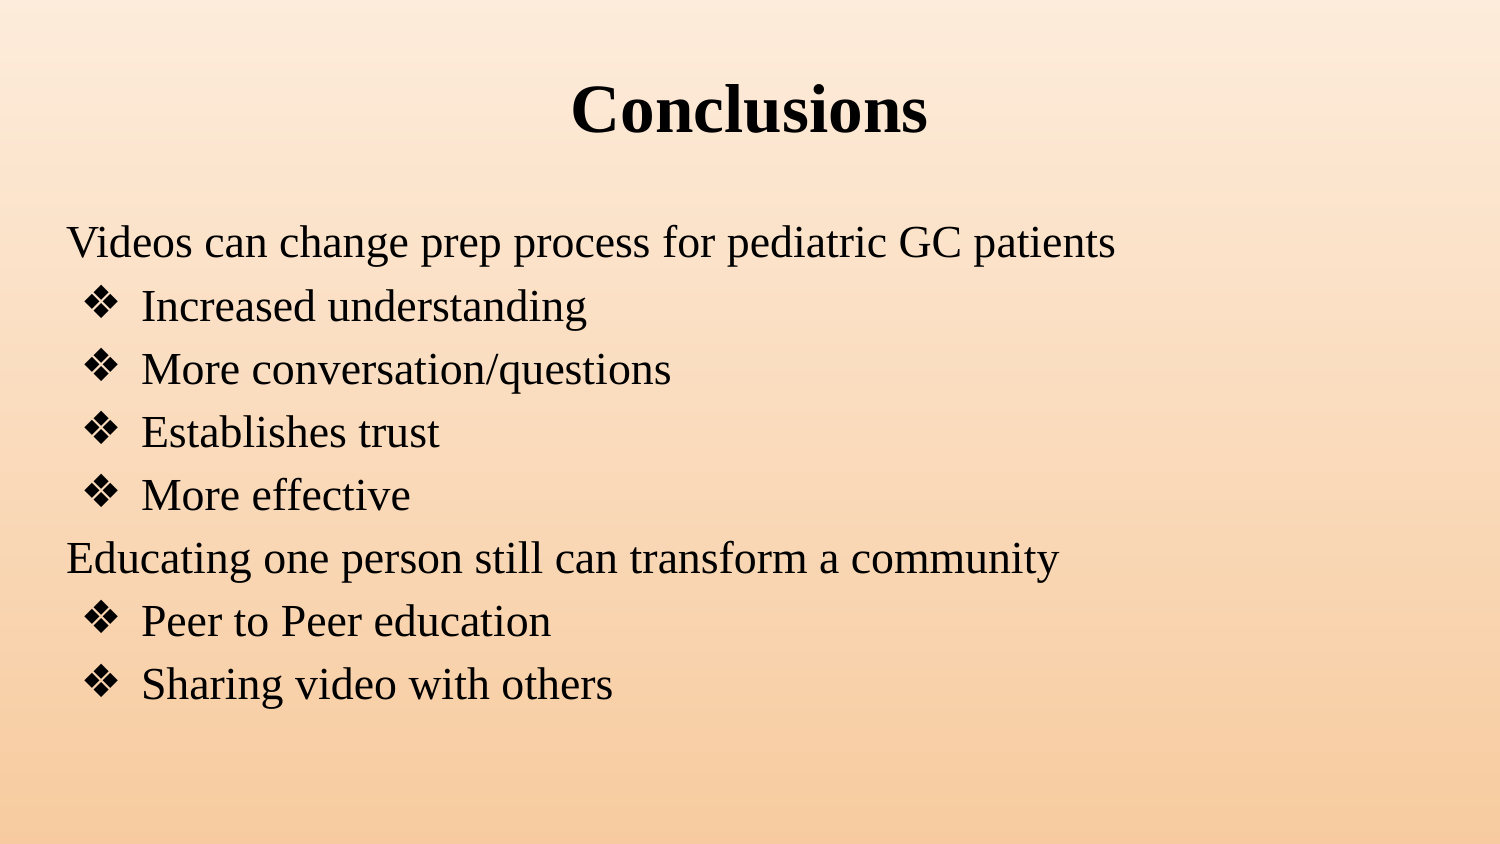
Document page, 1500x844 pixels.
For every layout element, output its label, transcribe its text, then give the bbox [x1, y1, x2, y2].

list Videos can change prep process for pediatric GC patients Increased understanding More conversation/questions Establishes trust More effective Educating one person still can transform a community Peer to Peer education Sharing video with others [51, 189, 1449, 750]
title Conclusions [51, 48, 1449, 143]
